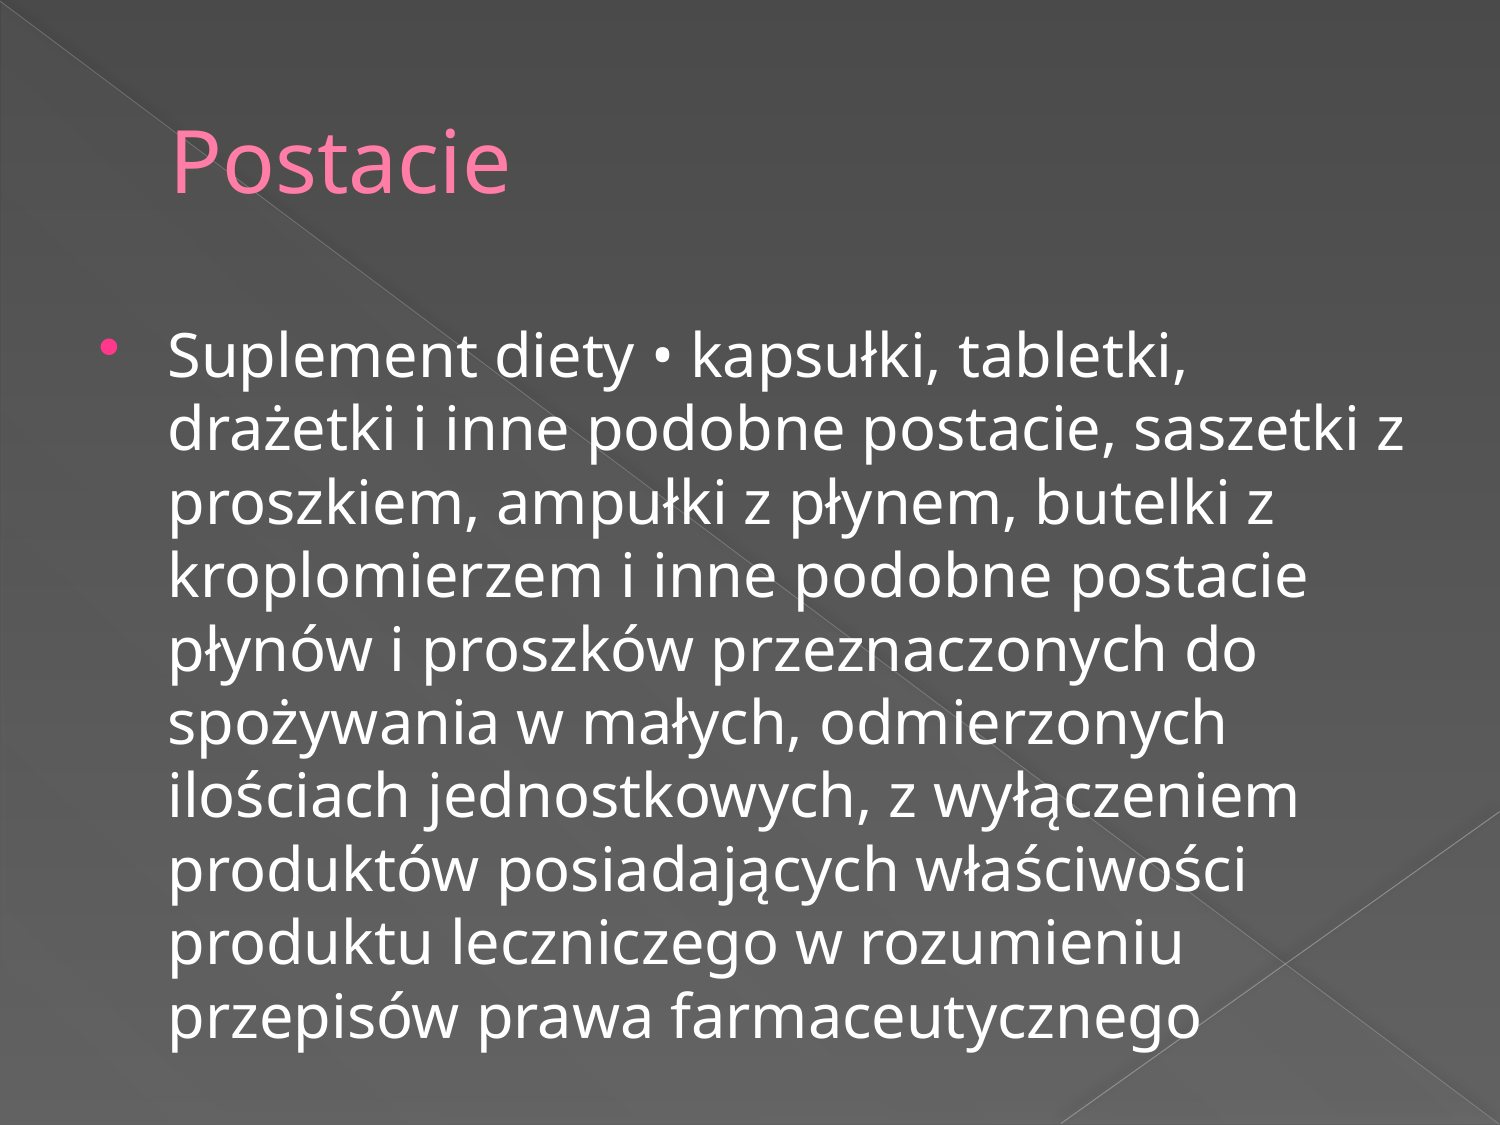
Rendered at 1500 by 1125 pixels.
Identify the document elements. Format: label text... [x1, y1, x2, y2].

list Suplement diety • kapsułki, tabletki, drażetki i inne podobne postacie, saszetki z proszkiem, ampułki z płynem, butelki z kroplomierzem i inne podobne postacie płynów i proszków przeznaczonych do spożywania w małych, odmierzonych ilościach jednostkowych, z wyłączeniem produktów posiadających właściwości produktu leczniczego w rozumieniu przepisów prawa farmaceutycznego [75, 308, 1425, 1059]
title Postacie [75, 43, 1425, 274]
